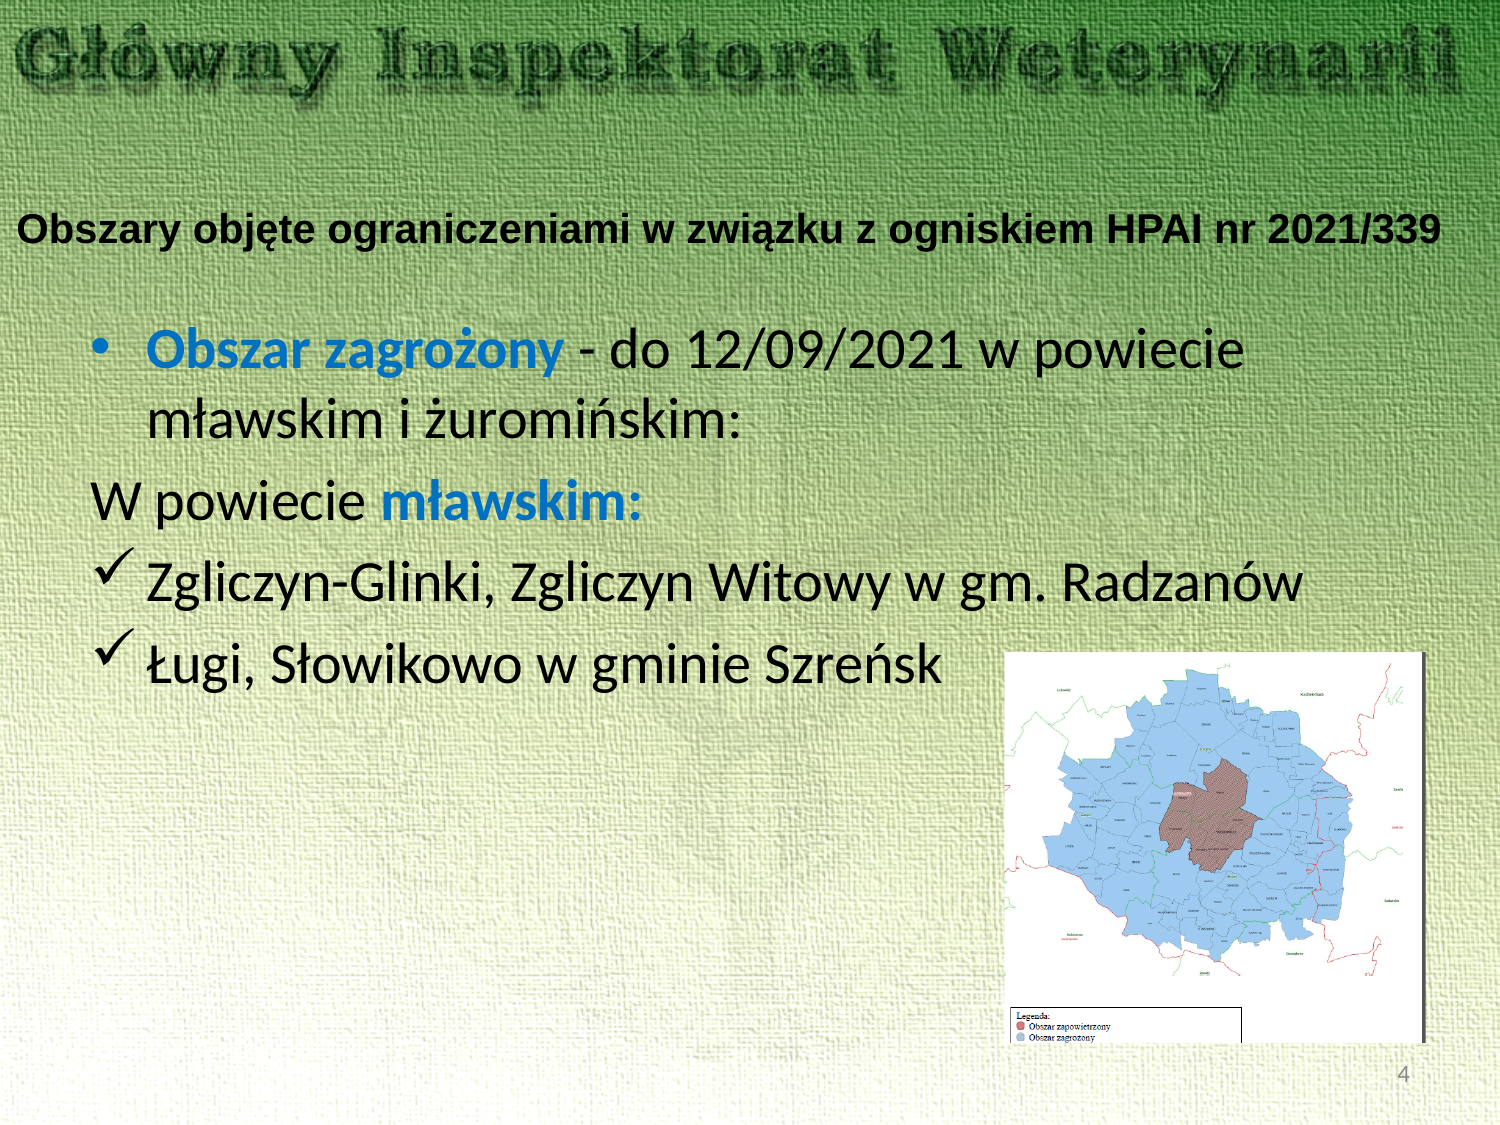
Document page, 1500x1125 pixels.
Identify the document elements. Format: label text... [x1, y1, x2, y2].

title Obszary objęte ograniczeniami w związku z ogniskiem HPAI nr 2021/339 [0, 45, 1459, 409]
list Obszar zagrożony - do 12/09/2021 w powiecie mławskim i żuromińskim: W powiecie mławskim: Zgliczyn-Glinki, Zgliczyn Witowy w gm. Radzanów Ługi, Słowikowo w gminie Szreńsk [75, 302, 1425, 1005]
picture [0, 0, 1500, 1125]
slide_number 4 [1074, 1052, 1425, 1103]
